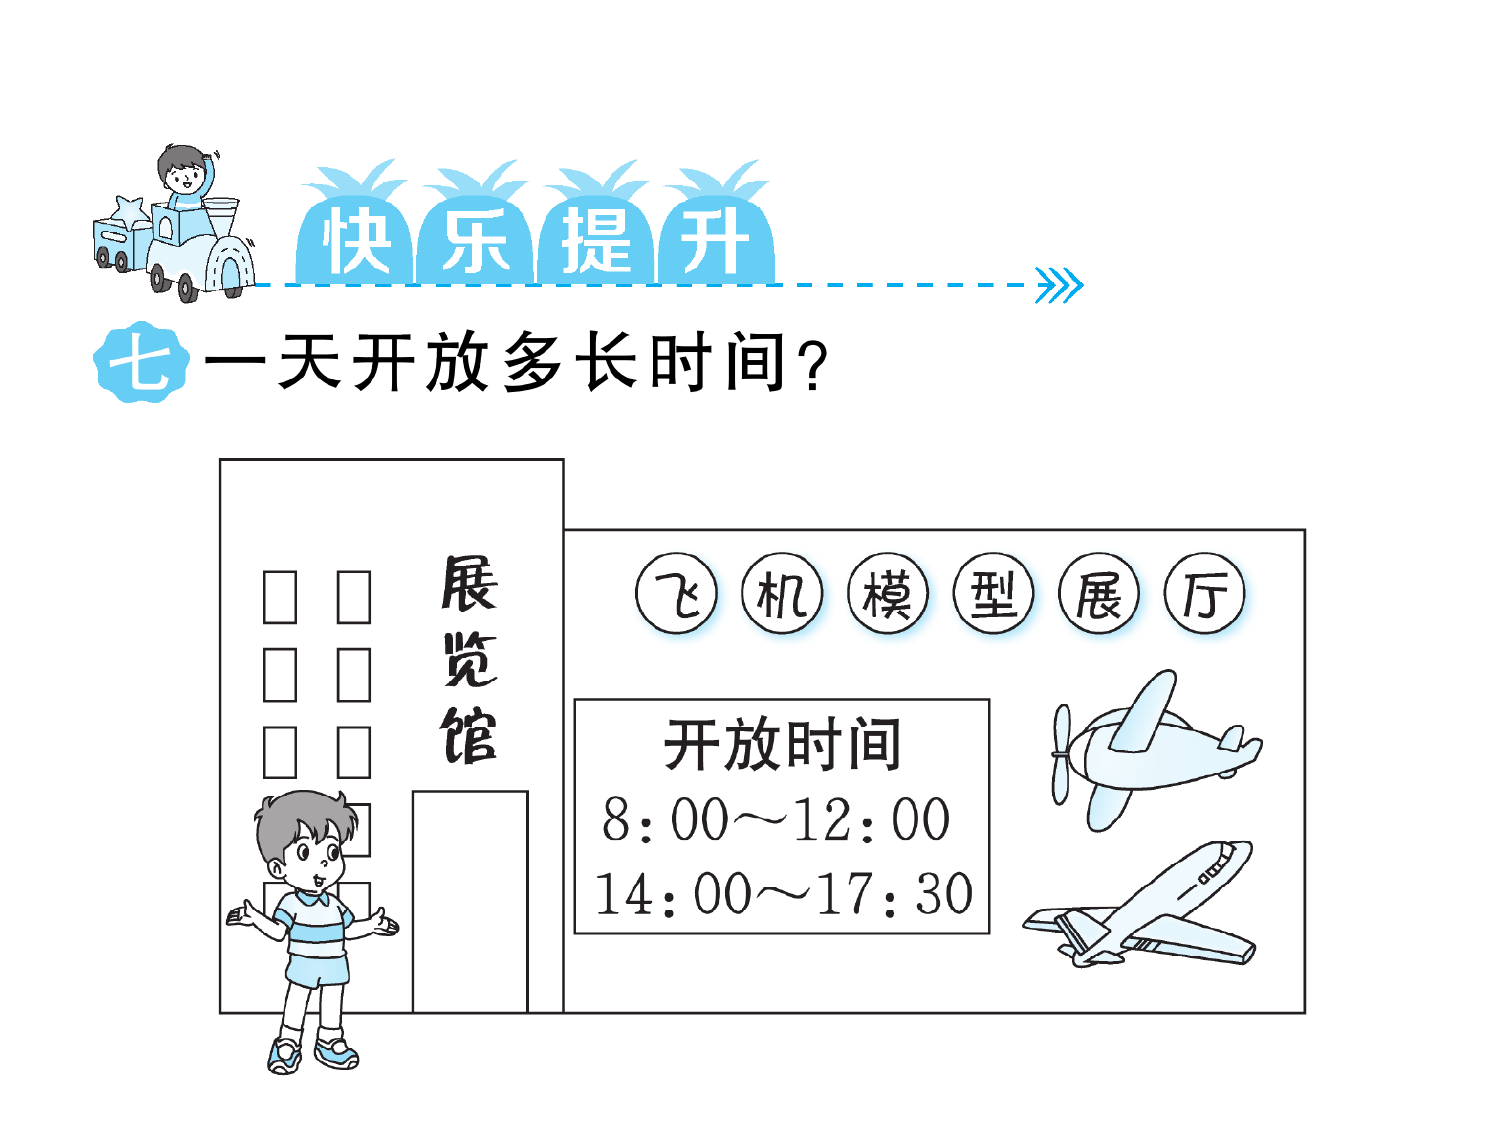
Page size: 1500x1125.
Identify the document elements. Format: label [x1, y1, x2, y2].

picture [88, 137, 1395, 1083]
